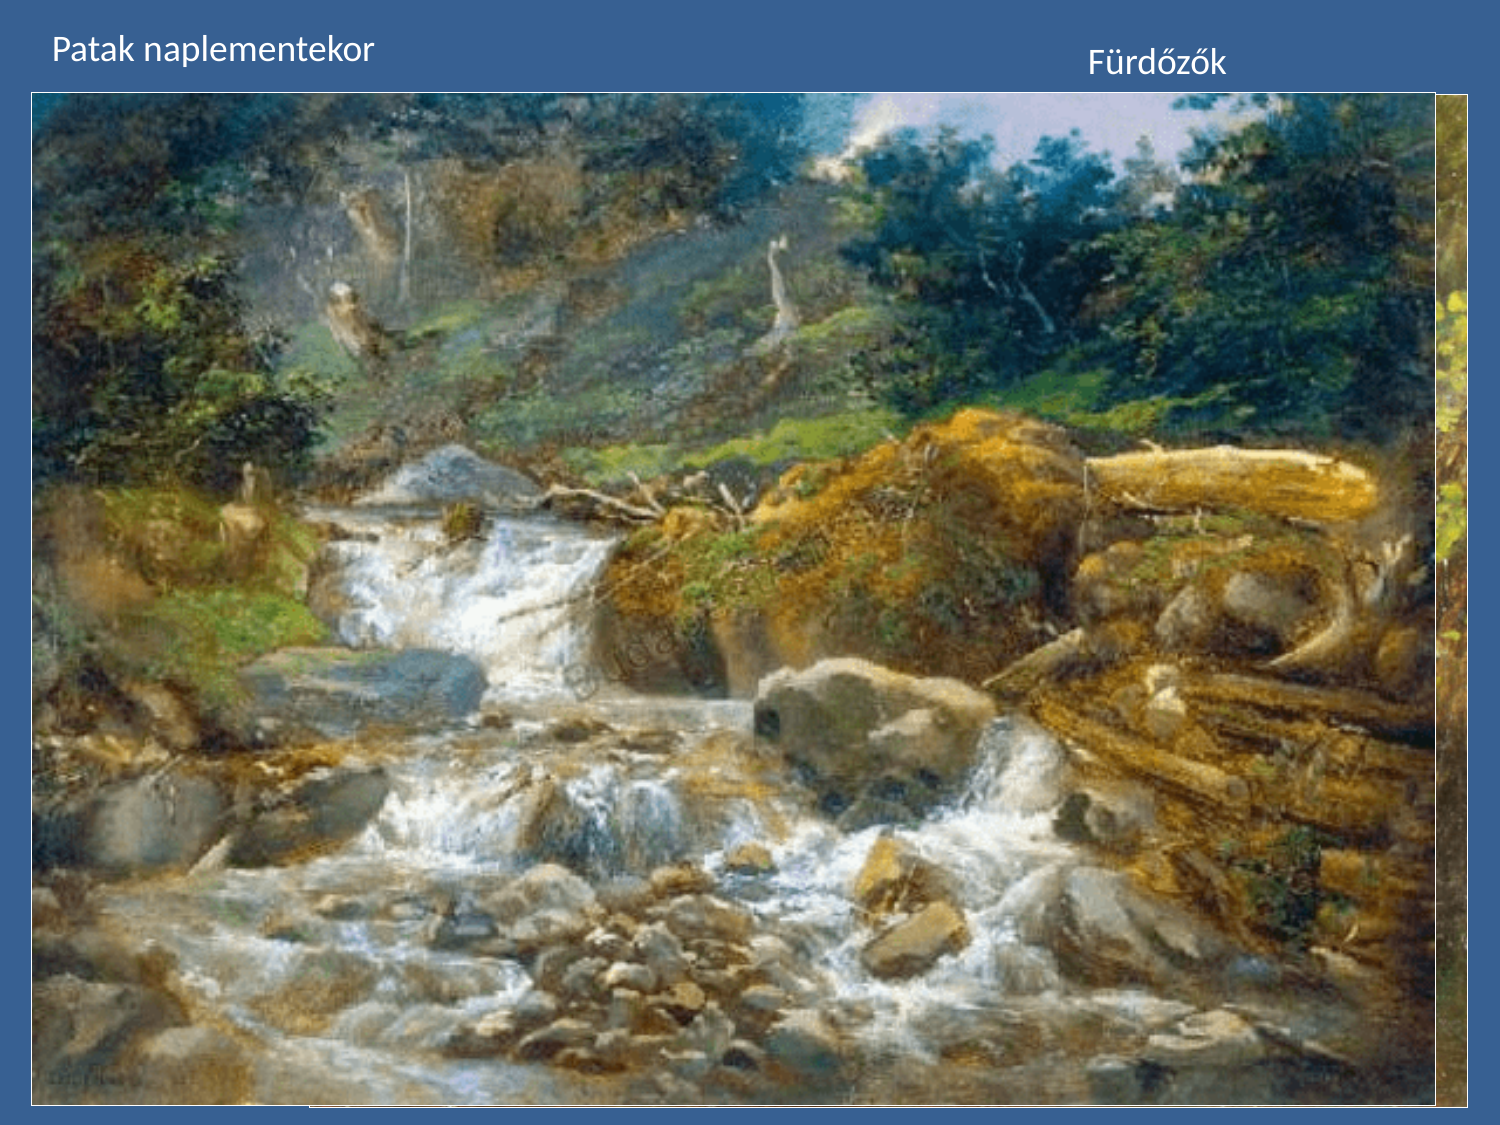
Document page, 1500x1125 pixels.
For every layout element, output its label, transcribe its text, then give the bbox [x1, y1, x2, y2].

text_box Fürdőzők [1073, 29, 1500, 90]
picture [31, 92, 1469, 1109]
text_box Patak naplementekor [37, 16, 597, 77]
